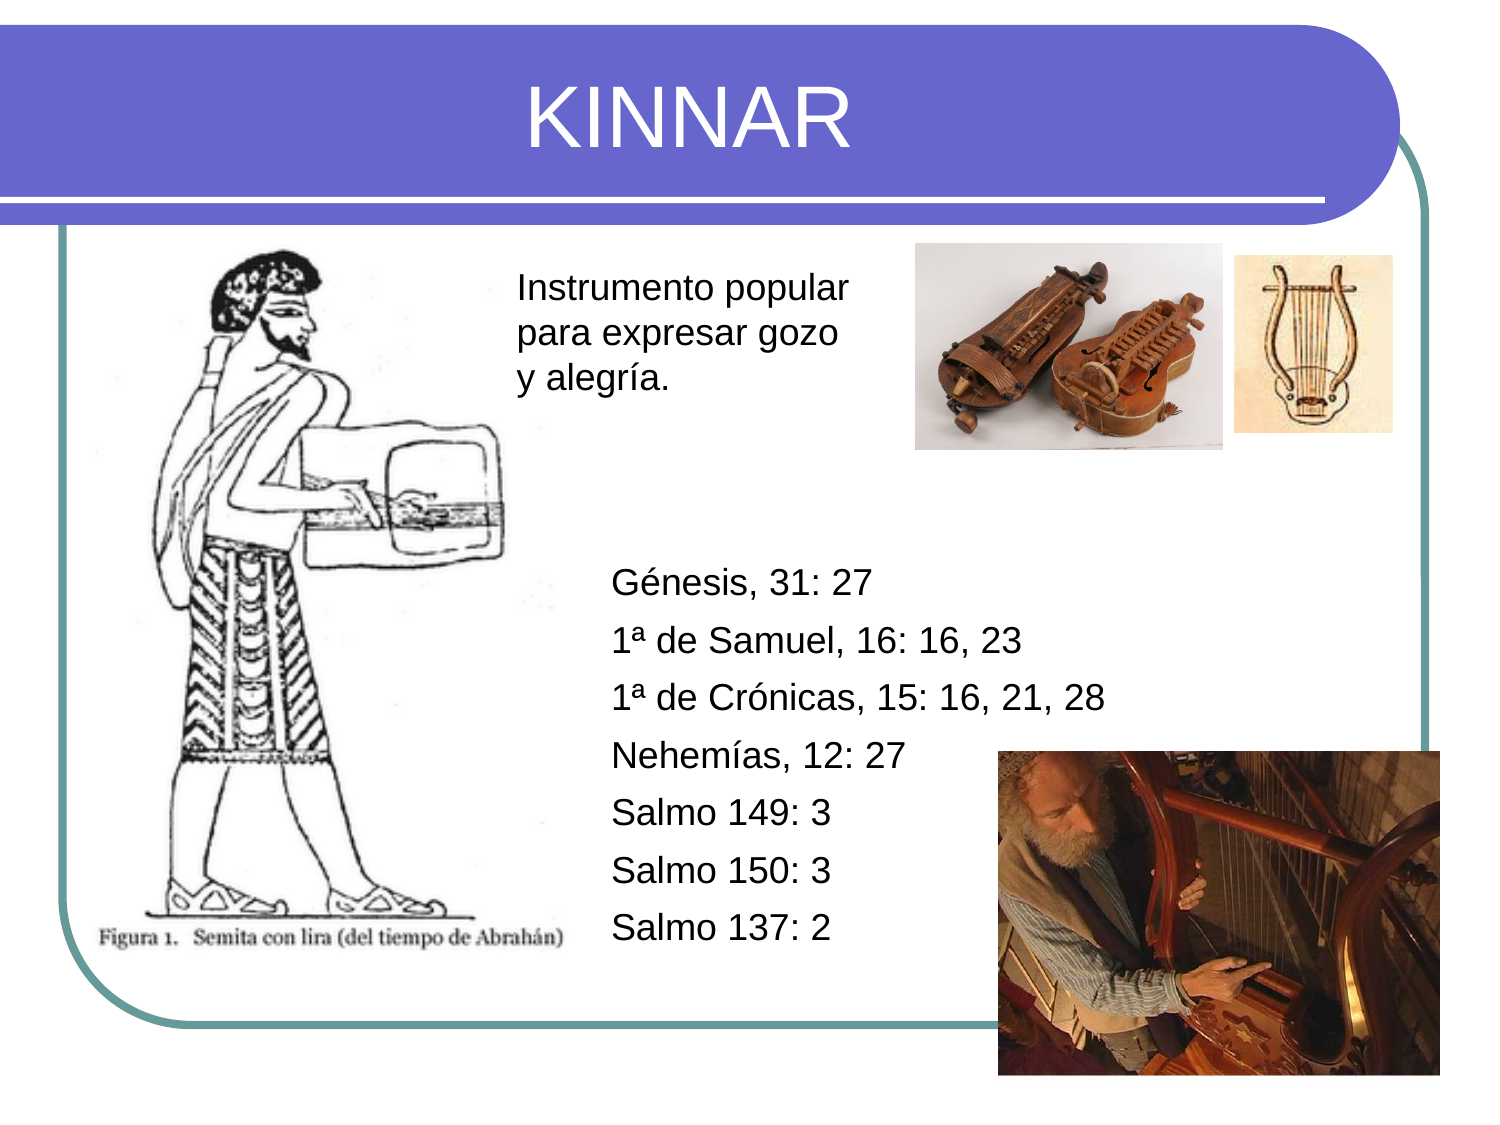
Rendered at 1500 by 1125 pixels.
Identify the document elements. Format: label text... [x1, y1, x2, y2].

picture [998, 751, 1441, 1082]
picture [915, 243, 1223, 450]
text_box Génesis, 31: 27 1ª de Samuel, 16: 16, 23 1ª de Crónicas, 15: 16, 21, 28 Nehemías, 12: 27 Salmo 149: 3 Salmo 150: 3 Salmo 137: 2 [596, 550, 1376, 956]
picture [88, 243, 574, 953]
title KINNAR [32, 37, 1347, 188]
text_box Instrumento popular para expresar gozo y alegría. [574, 255, 880, 406]
picture [1234, 255, 1393, 433]
